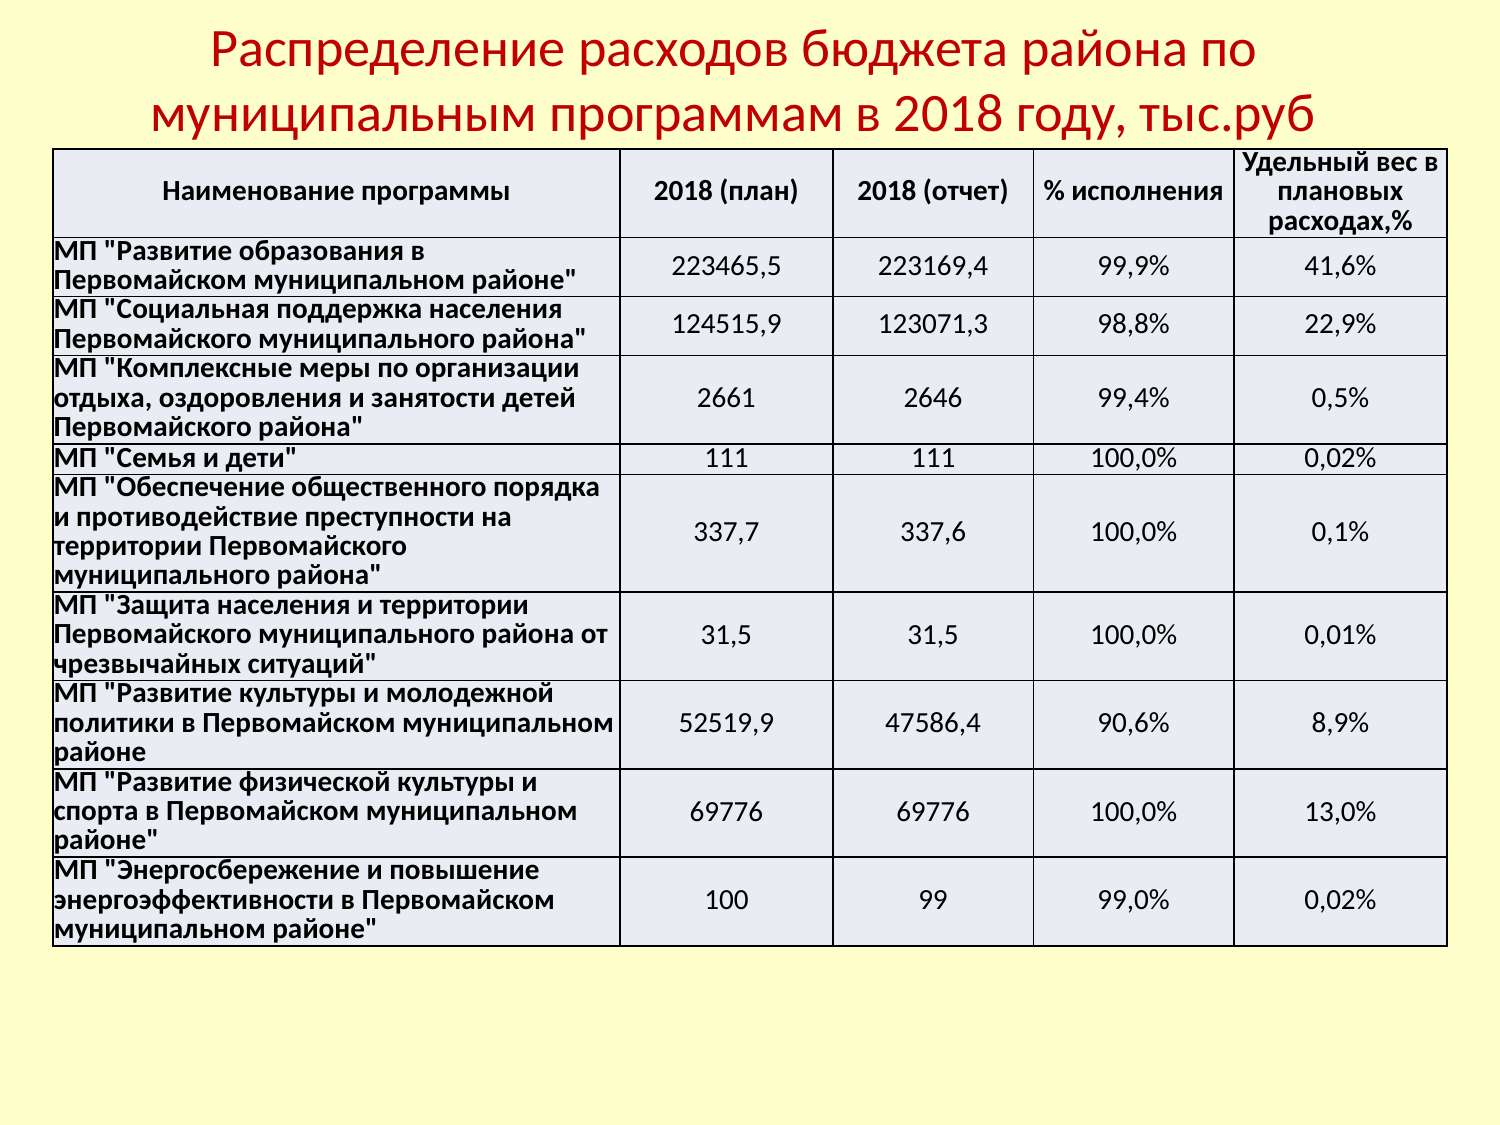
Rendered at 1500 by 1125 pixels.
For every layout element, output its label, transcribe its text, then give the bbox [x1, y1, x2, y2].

table_cell 0,01% [1235, 593, 1446, 680]
table_cell 337,7 [621, 475, 832, 591]
table_cell МП "Семья и дети" [54, 445, 619, 474]
table_cell МП "Развитие культуры и молодежной политики в Первомайском муниципальном районе [54, 681, 619, 768]
table_cell 0,02% [1235, 858, 1446, 945]
table_cell МП "Комплексные меры по организации отдыха, оздоровления и занятости детей Первомайского района" [54, 356, 619, 443]
table_cell 337,6 [834, 475, 1033, 591]
table_cell 99 [834, 858, 1033, 945]
table_header % исполнения [1034, 150, 1233, 237]
title Распределение расходов бюджета района по муниципальным программам в 2018 году, тыс.руб [41, 19, 1427, 135]
table_cell МП "Развитие образования в Первомайском муниципальном районе" [54, 238, 619, 296]
table_cell МП "Защита населения и территории Первомайского муниципального района от чрезвычайных ситуаций" [54, 593, 619, 680]
table_cell 2646 [834, 356, 1033, 443]
table_cell 2661 [621, 356, 832, 443]
table_cell 22,9% [1235, 297, 1446, 355]
table_cell 99,4% [1034, 356, 1233, 443]
table_cell 99,0% [1034, 858, 1233, 945]
table_cell МП "Обеспечение общественного порядка и противодействие преступности на территории Первомайского муниципального района" [54, 475, 619, 591]
table_cell 0,1% [1235, 475, 1446, 591]
table_cell 47586,4 [834, 681, 1033, 768]
table_cell 100,0% [1034, 475, 1233, 591]
table_header 2018 (план) [621, 150, 832, 237]
table_cell 111 [834, 445, 1033, 474]
table_cell МП "Энергосбережение и повышение энергоэффективности в Первомайском муниципальном районе" [54, 858, 619, 945]
table_cell 69776 [834, 770, 1033, 856]
table_cell 99,9% [1034, 238, 1233, 296]
table_cell 100 [621, 858, 832, 945]
table_cell 124515,9 [621, 297, 832, 355]
table_cell 223169,4 [834, 238, 1033, 296]
table_cell 100,0% [1034, 593, 1233, 680]
table_cell 41,6% [1235, 238, 1446, 296]
table_cell 0,5% [1235, 356, 1446, 443]
table_cell 69776 [621, 770, 832, 856]
table_cell 223465,5 [621, 238, 832, 296]
table_header Наименование программы [54, 150, 619, 237]
table_cell 52519,9 [621, 681, 832, 768]
table_cell 0,02% [1235, 445, 1446, 474]
table_cell 100,0% [1034, 770, 1233, 856]
table_cell 13,0% [1235, 770, 1446, 856]
table_cell 31,5 [834, 593, 1033, 680]
table_cell 111 [621, 445, 832, 474]
table_cell 8,9% [1235, 681, 1446, 768]
table_cell 123071,3 [834, 297, 1033, 355]
table_cell 98,8% [1034, 297, 1233, 355]
table_cell 100,0% [1034, 445, 1233, 474]
table_cell 31,5 [621, 593, 832, 680]
table_cell МП "Развитие физической культуры и спорта в Первомайском муниципальном районе" [54, 770, 619, 856]
table_header Удельный вес в плановых расходах,% [1235, 150, 1446, 237]
table_cell 90,6% [1034, 681, 1233, 768]
table_header 2018 (отчет) [834, 150, 1033, 237]
table_cell МП "Социальная поддержка населения Первомайского муниципального района" [54, 297, 619, 355]
